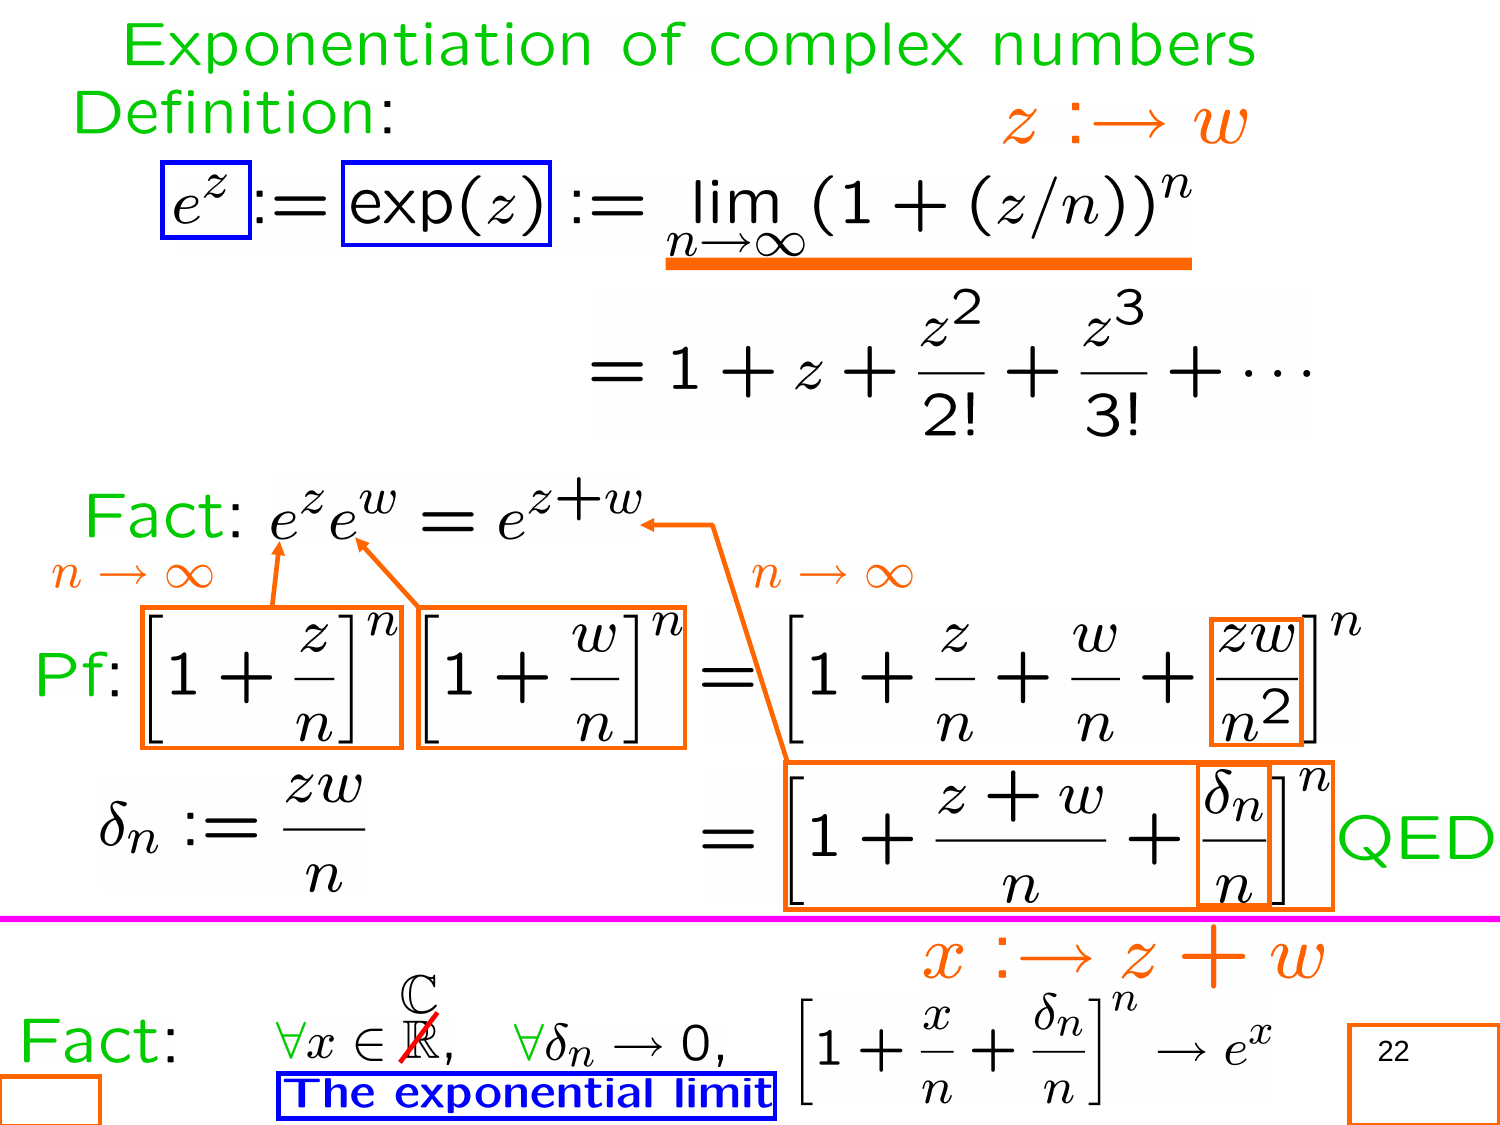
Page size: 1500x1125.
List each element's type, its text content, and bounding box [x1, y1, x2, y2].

picture [174, 174, 1192, 259]
text_box [0, 1076, 100, 1125]
slide_number 22 [1277, 1024, 1425, 1103]
picture [702, 612, 1363, 747]
text_box [272, 549, 285, 607]
picture [124, 18, 1256, 76]
picture [1337, 812, 1496, 869]
picture [99, 774, 367, 893]
text_box [1349, 1025, 1500, 1125]
picture [920, 924, 1326, 990]
text_box [785, 762, 1333, 767]
picture [588, 287, 1312, 437]
picture [750, 562, 913, 588]
text_box [342, 162, 550, 173]
picture [271, 474, 644, 541]
picture [702, 766, 1332, 907]
picture [1001, 101, 1251, 144]
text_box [354, 537, 686, 749]
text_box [22, 990, 396, 1106]
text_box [399, 974, 438, 1063]
picture [74, 87, 392, 135]
text_box [648, 518, 714, 532]
picture [87, 493, 240, 538]
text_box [439, 990, 1273, 1106]
picture [146, 612, 354, 747]
picture [50, 562, 213, 588]
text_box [278, 1073, 776, 1119]
picture [37, 649, 119, 697]
text_box [162, 162, 250, 238]
text_box [142, 607, 349, 615]
